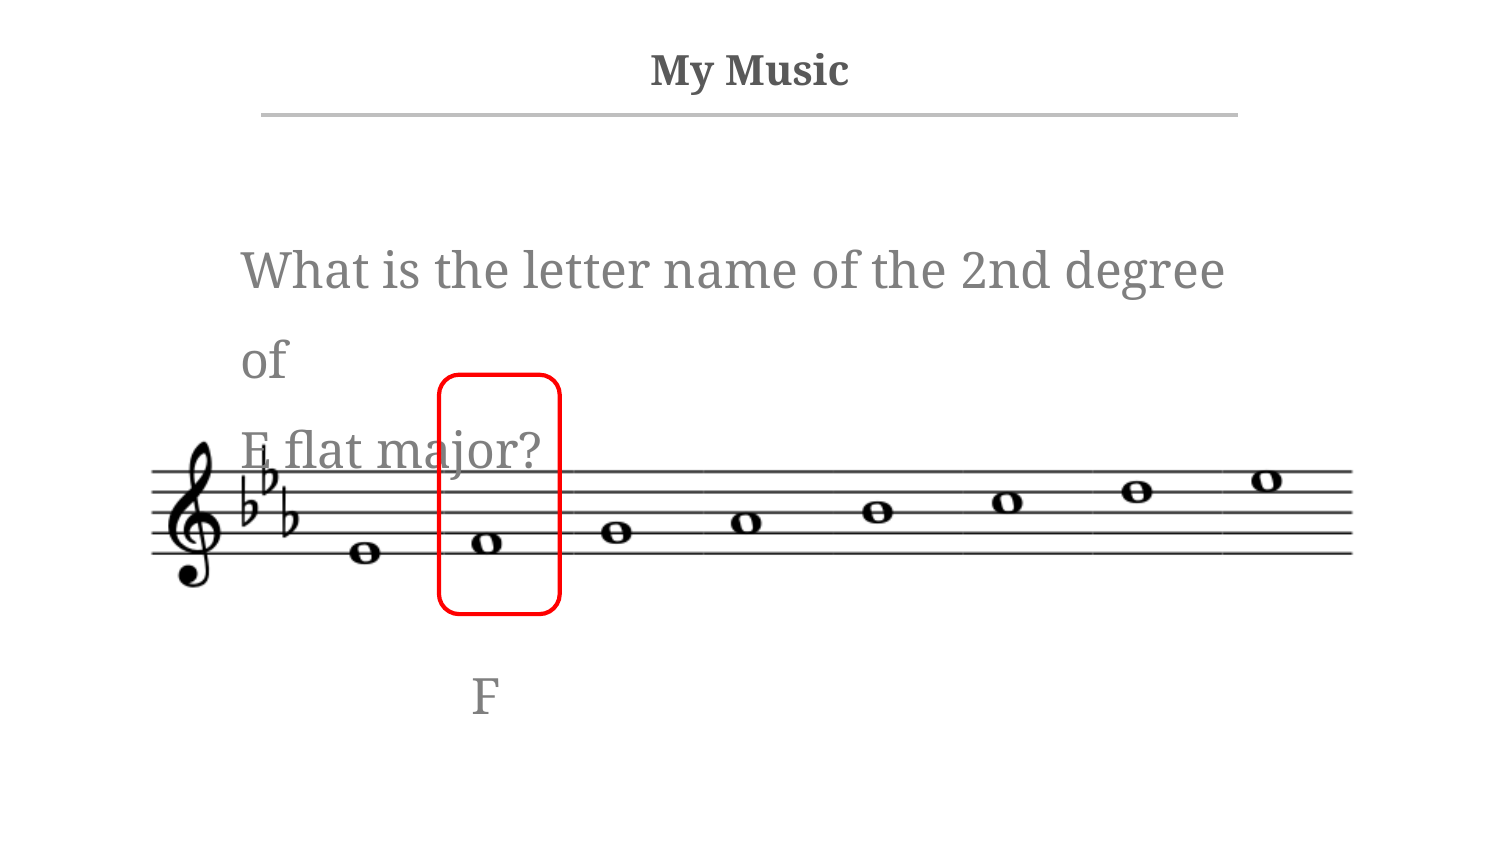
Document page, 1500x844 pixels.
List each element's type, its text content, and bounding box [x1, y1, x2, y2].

picture [141, 400, 1359, 628]
text_box [436, 372, 562, 398]
text_box F [456, 635, 731, 751]
text_box What is the letter name of the 2nd degree of E flat major? [225, 200, 1299, 398]
